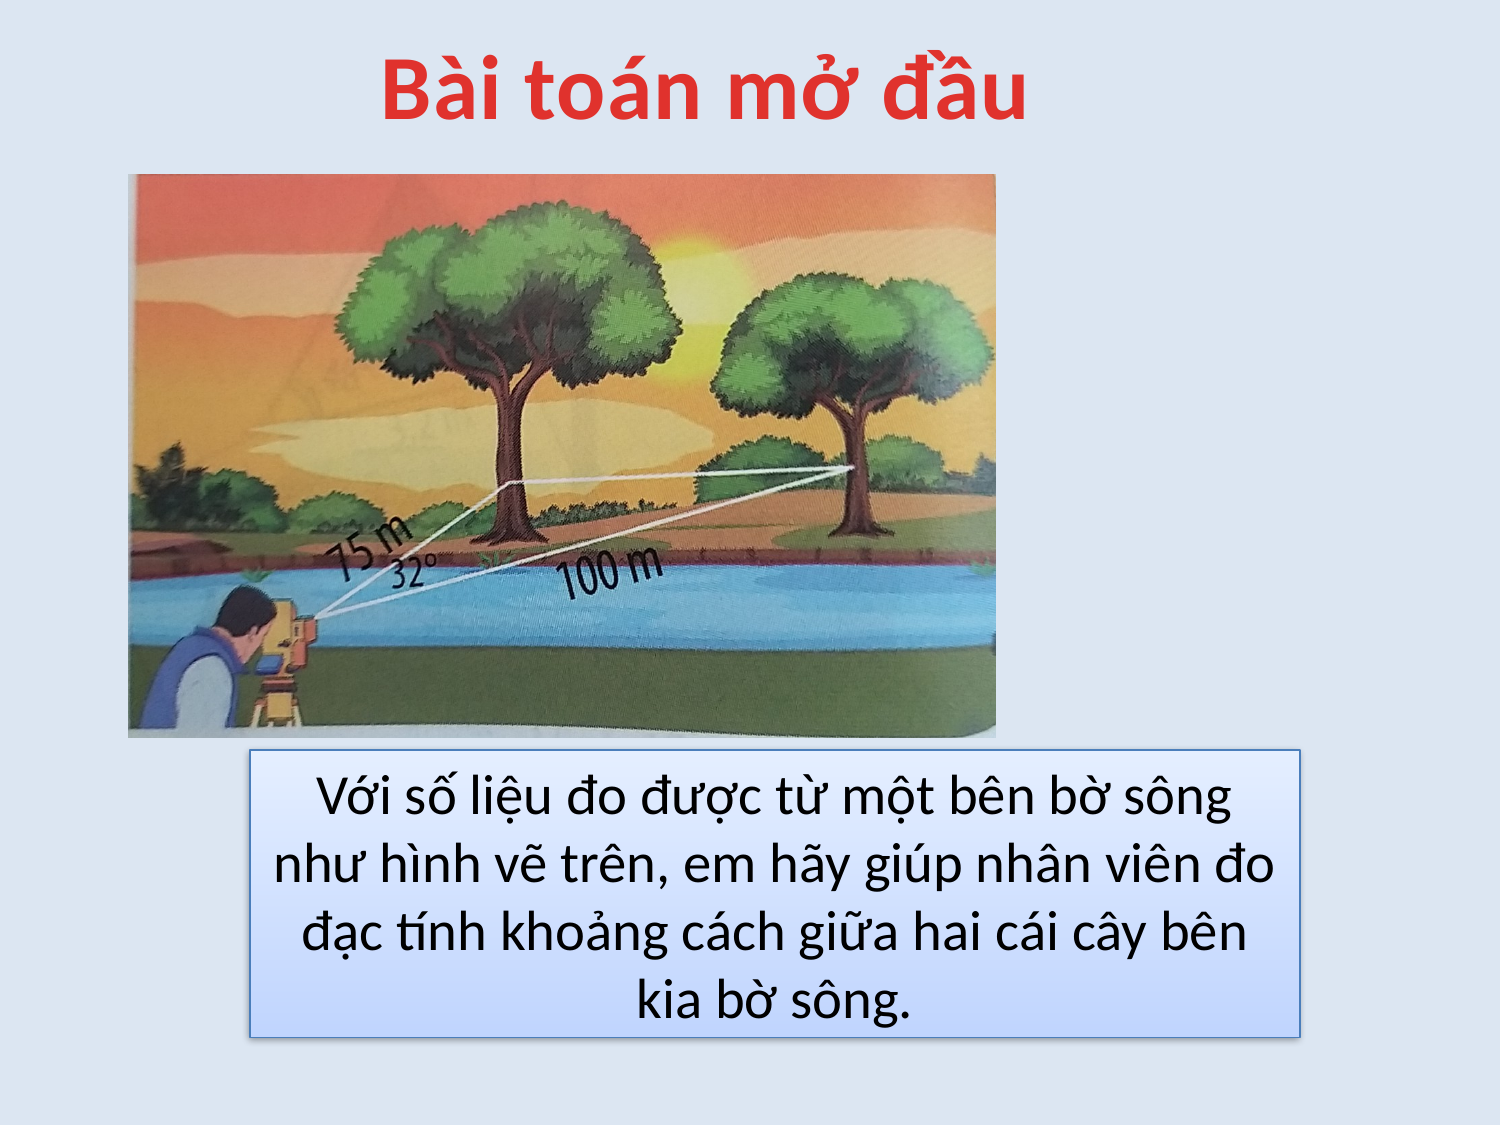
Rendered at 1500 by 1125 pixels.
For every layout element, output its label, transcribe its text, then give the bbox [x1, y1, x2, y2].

picture [127, 174, 996, 738]
subtitle Với số liệu đo được từ một bên bờ sông như hình vẽ trên, em hãy giúp nhân viên đo đạc tính khoảng cách giữa hai cái cây bên kia bờ sông. [249, 749, 1301, 1038]
text_box Bài toán mở đầu [74, 12, 1338, 154]
